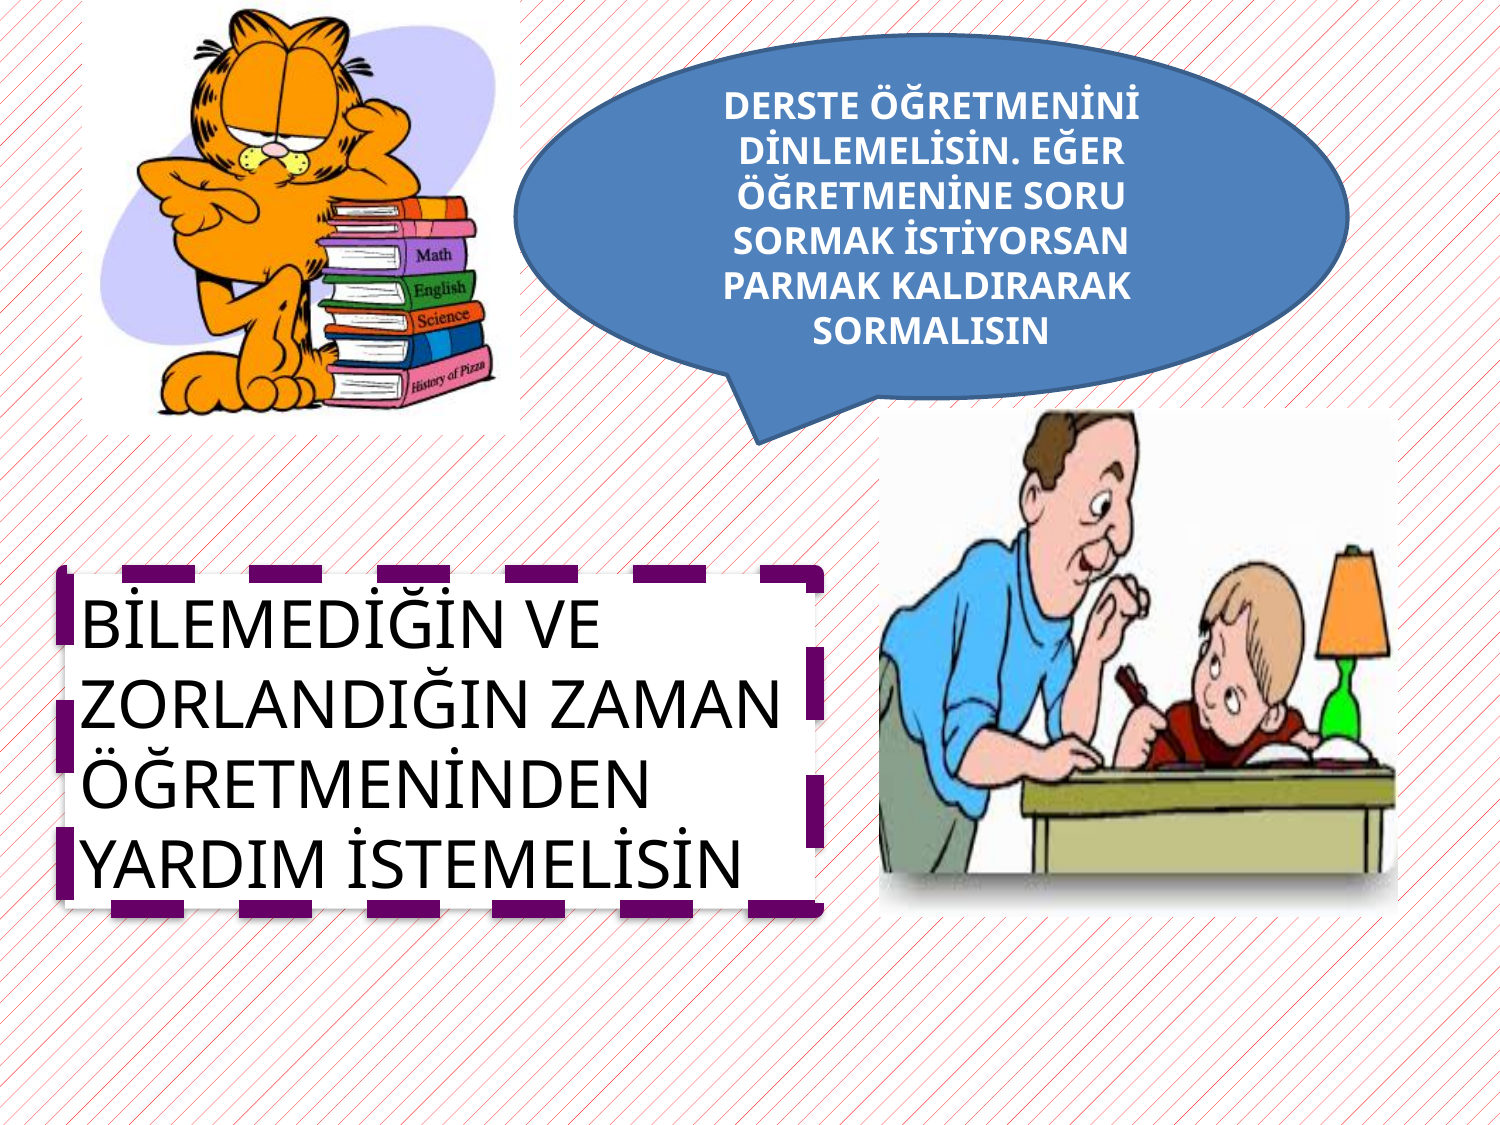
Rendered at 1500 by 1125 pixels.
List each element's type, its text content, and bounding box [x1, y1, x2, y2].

text_box [521, 0, 1500, 30]
picture [81, 0, 520, 436]
text_box DERSTE ÖĞRETMENİNİ DİNLEMELİSİN. EĞER ÖĞRETMENİNE SORU SORMAK İSTİYORSAN PARMAK KALDIRARAK SORMALISIN [524, 32, 1350, 446]
picture [879, 408, 1398, 918]
text_box [0, 0, 79, 30]
text_box BİLEMEDİĞİN VE ZORLANDIĞIN ZAMAN ÖĞRETMENİNDEN YARDIM İSTEMELİSİN [62, 571, 818, 912]
